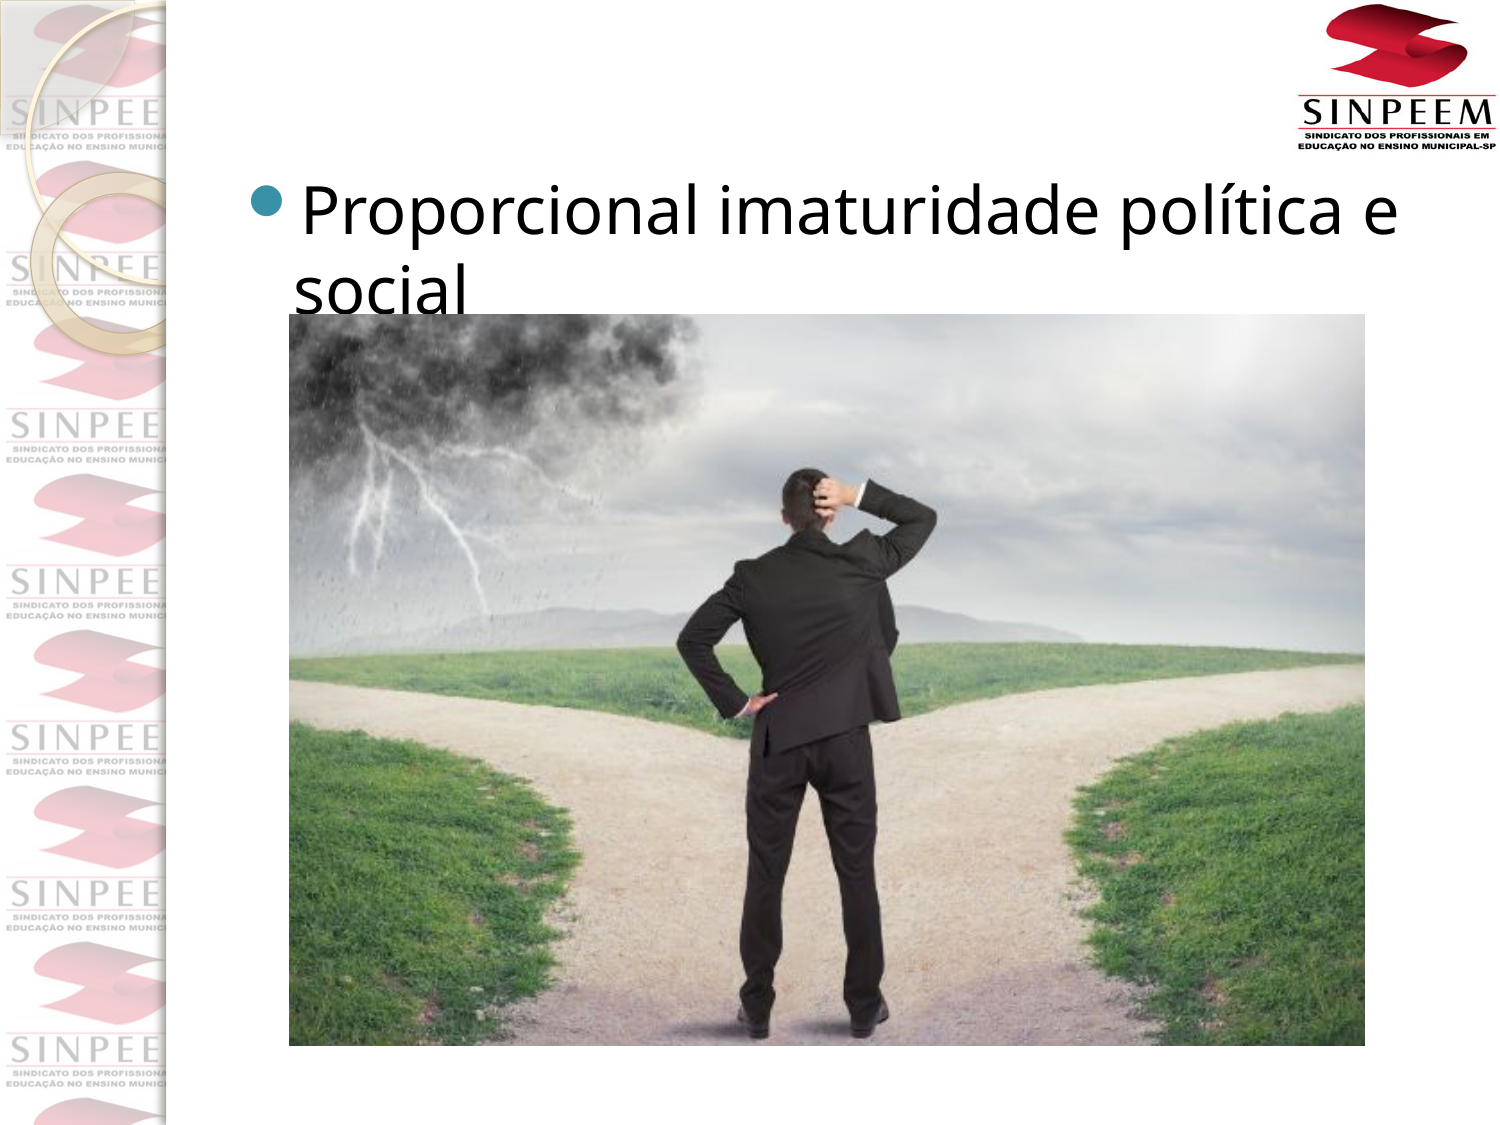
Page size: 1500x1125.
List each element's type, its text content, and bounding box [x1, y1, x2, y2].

picture [1293, 0, 1500, 154]
list Proporcional imaturidade política e social [218, 160, 1449, 286]
picture [288, 314, 1365, 1047]
